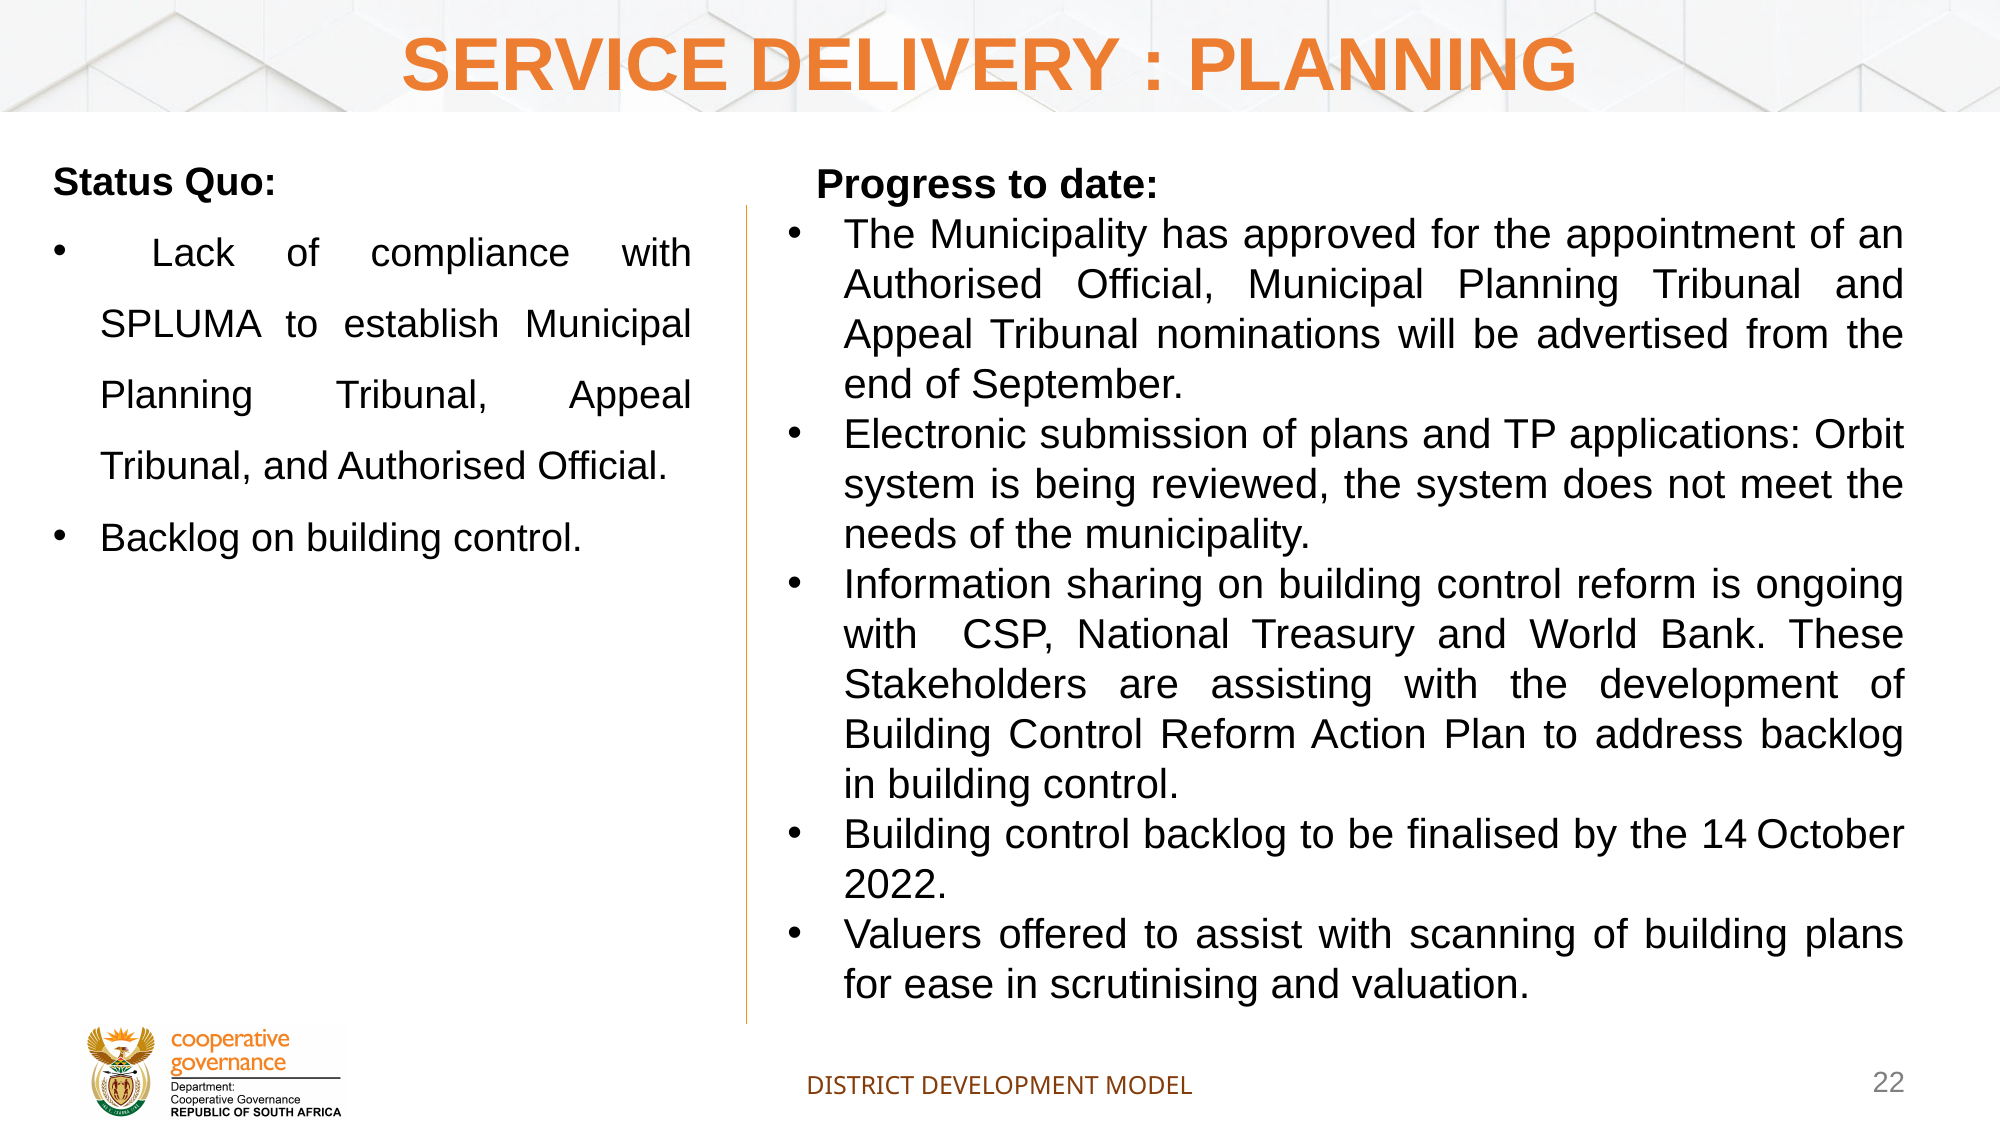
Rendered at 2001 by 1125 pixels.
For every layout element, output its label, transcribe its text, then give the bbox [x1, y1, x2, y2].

picture [81, 1057, 347, 1121]
text_box [38, 112, 1962, 1057]
picture [0, 0, 2000, 112]
text_box Progress to date: The Municipality has approved for the appointment of an Authorised Official, Municipal Planning Tribunal and Appeal Tribunal nominations will be advertised from the end of September. Electronic submission of plans and TP applications: Orbit system is being reviewed, the system does not meet the needs of the municipality. Information sharing on building control reform is ongoing with CSP, National Treasury and World Bank. These Stakeholders are assisting with the development of Building Control Reform Action Plan to address backlog in building control. Building control backlog to be finalised by the 14 October 2022. Valuers offered to assist with scanning of building plans for ease in scrutinising and valuation. [772, 124, 1920, 1065]
title Service delivery : planning [81, 17, 1920, 89]
text_box Status Quo: Lack of compliance with SPLUMA to establish Municipal Planning Tribunal, Appeal Tribunal, and Authorised Official. Backlog on building control. [38, 124, 708, 612]
